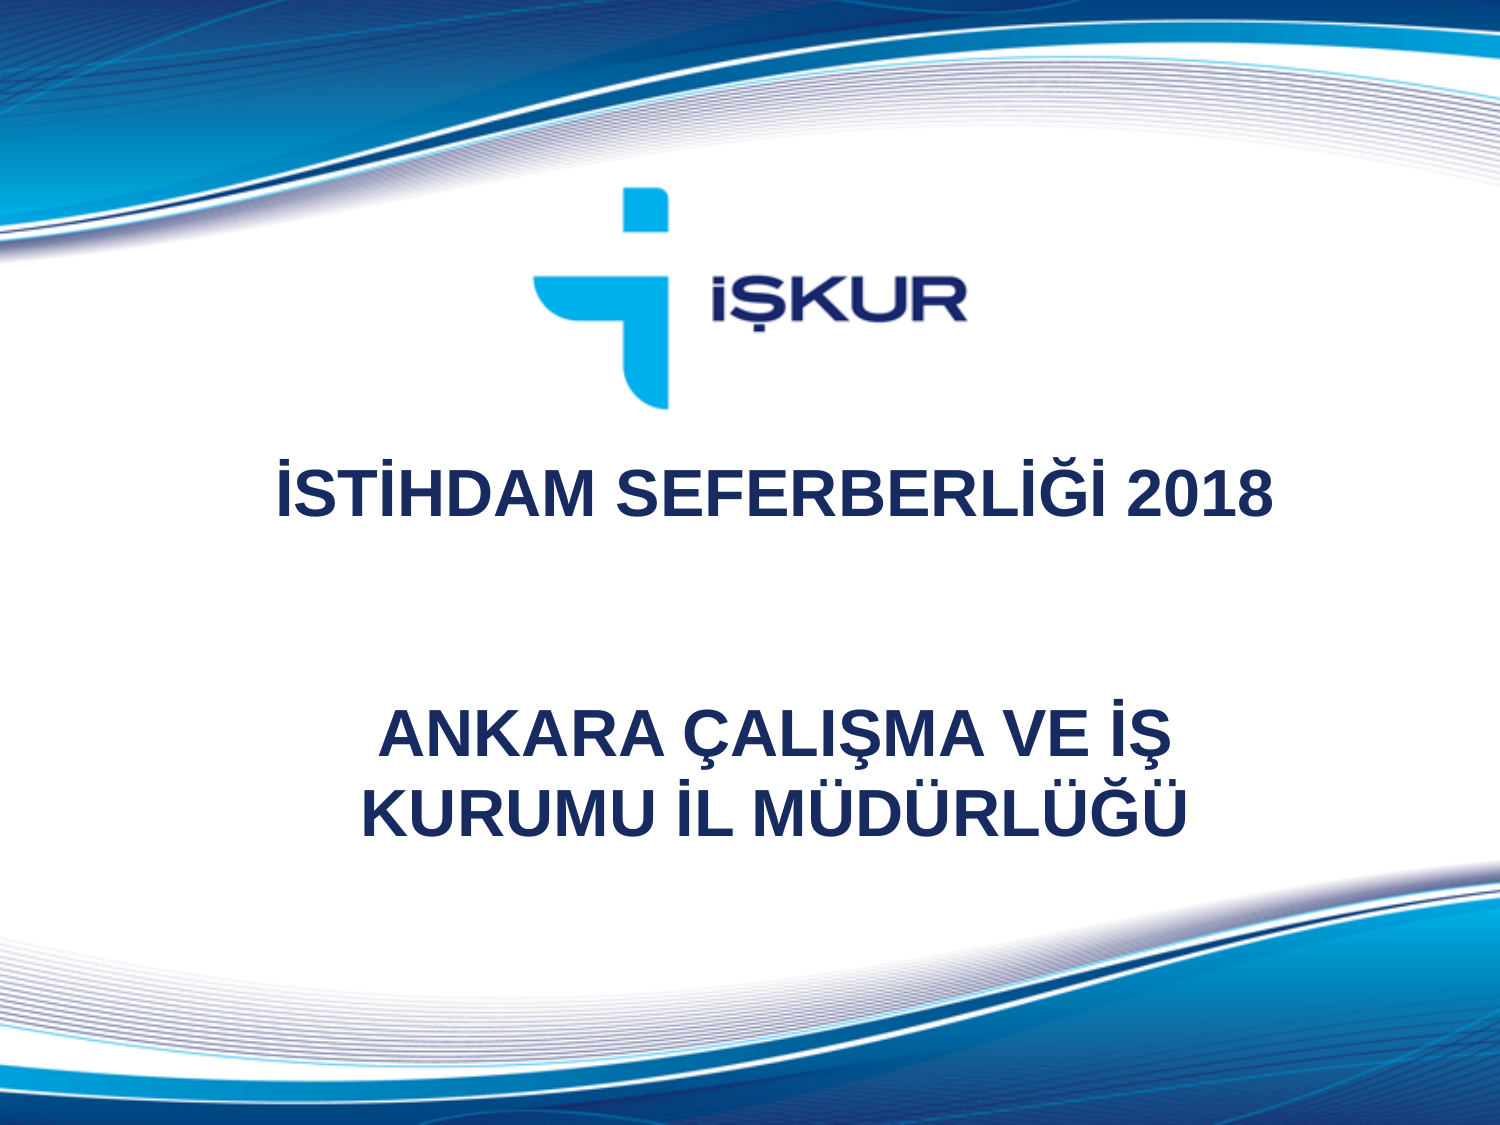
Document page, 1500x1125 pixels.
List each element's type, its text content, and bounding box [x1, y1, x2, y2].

picture [0, 0, 1500, 1125]
title İSTİHDAM SEFERBERLİĞİ 2018 ANKARA ÇALIŞMA VE İŞ KURUMU İL MÜDÜRLÜĞÜ [226, 441, 1325, 714]
